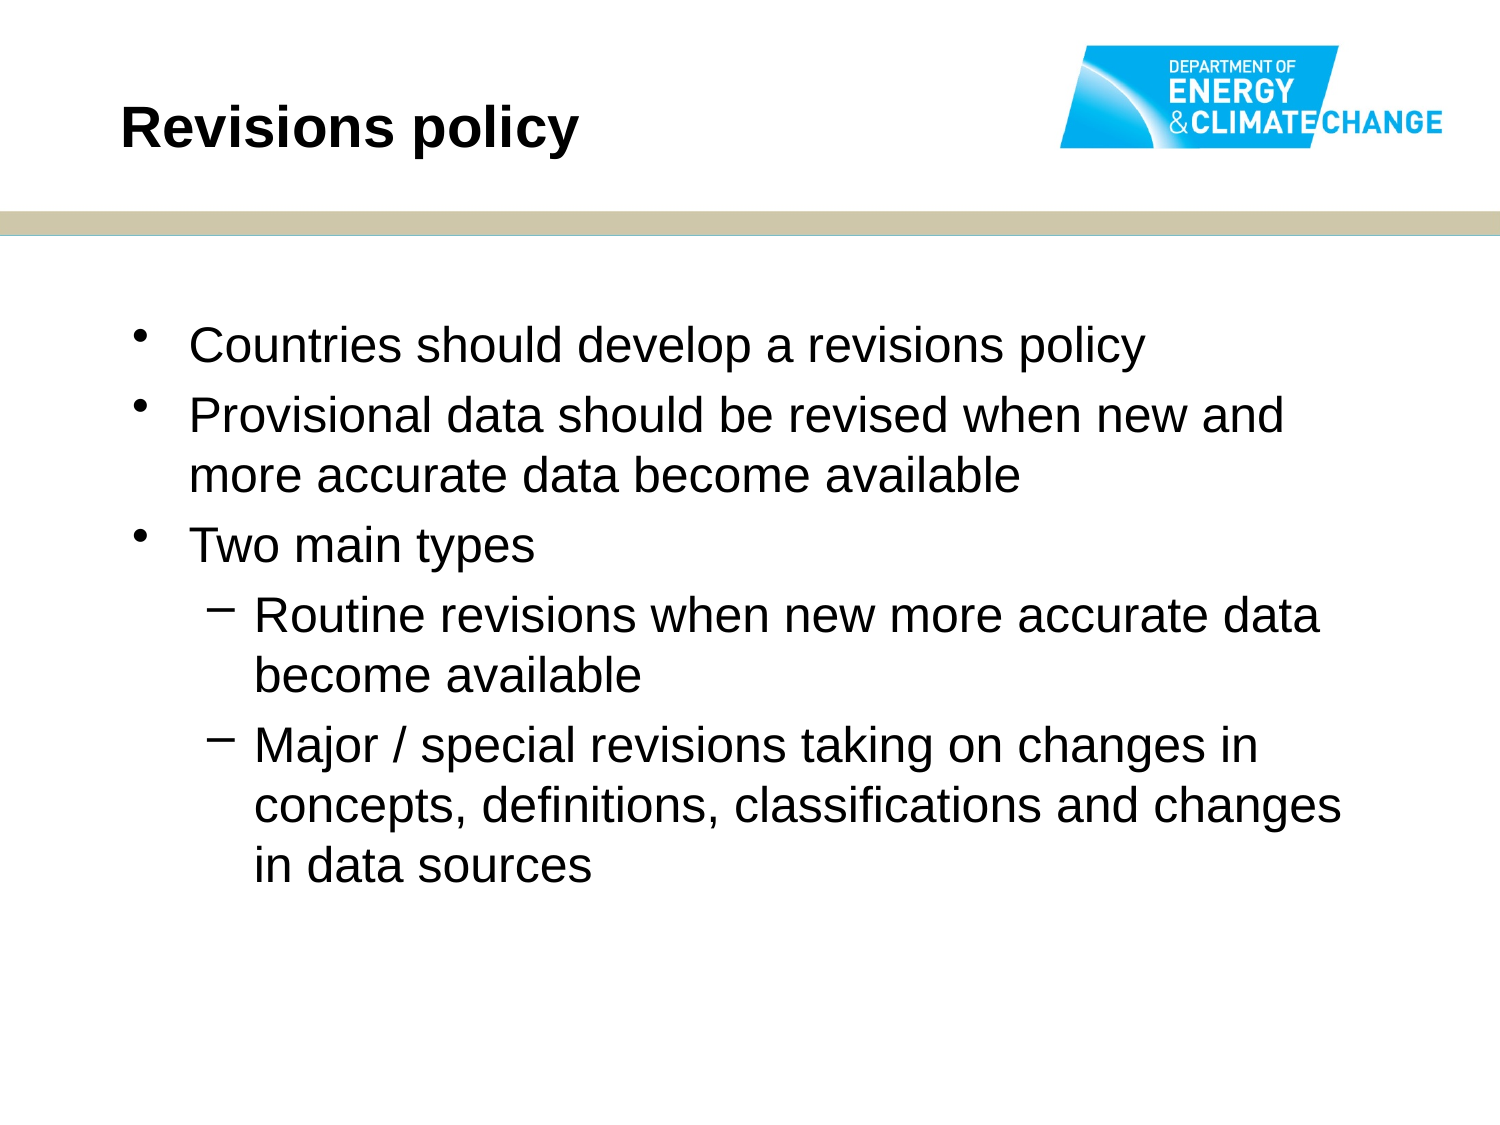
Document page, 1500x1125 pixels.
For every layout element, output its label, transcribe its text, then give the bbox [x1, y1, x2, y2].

list Countries should develop a revisions policy Provisional data should be revised when new and more accurate data become available Two main types Routine revisions when new more accurate data become available Major / special revisions taking on changes in concepts, definitions, classifications and changes in data sources [116, 304, 1395, 997]
title Revisions policy [105, 81, 992, 166]
picture [0, 0, 1500, 236]
